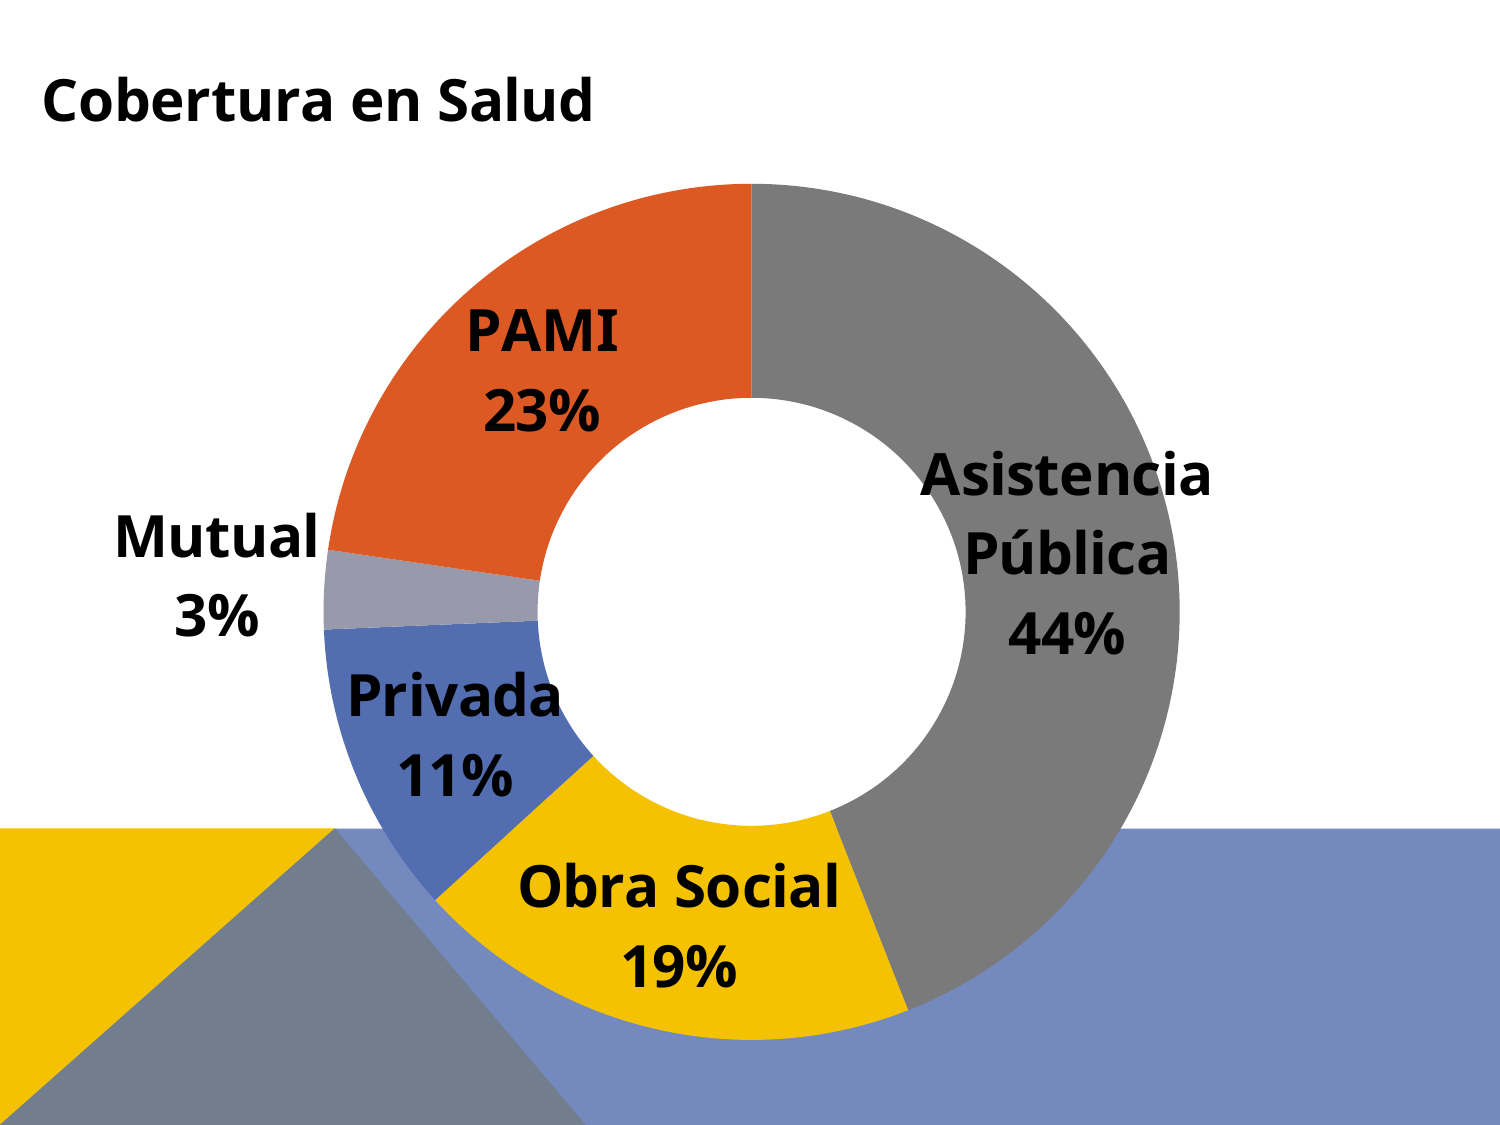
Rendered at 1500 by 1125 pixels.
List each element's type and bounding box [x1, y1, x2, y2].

chart [0, 0, 1500, 1125]
